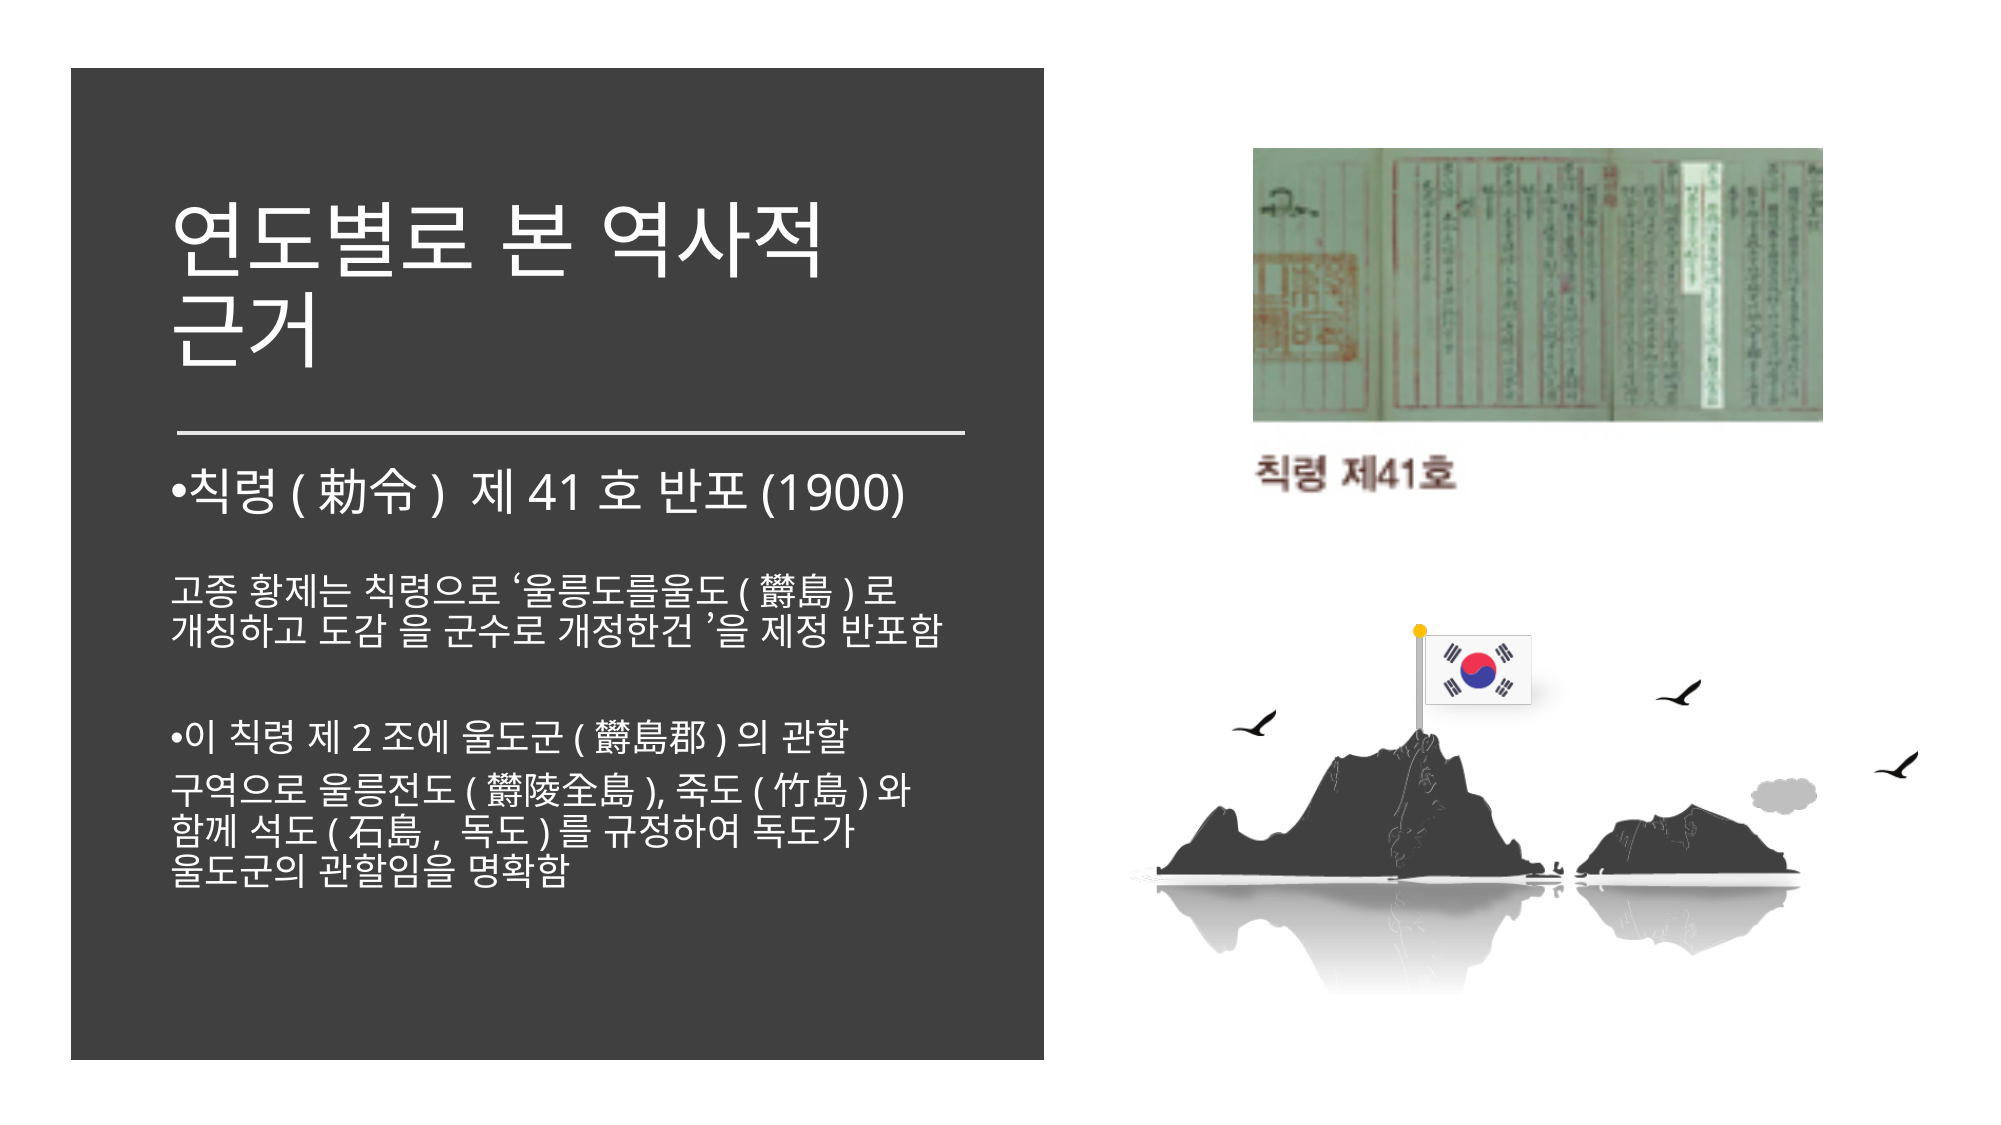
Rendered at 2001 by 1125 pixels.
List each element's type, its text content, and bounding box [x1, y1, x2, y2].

picture [1253, 148, 1823, 624]
text_box 칙령(勅令) 제41호 반포(1900) 고종 황제는 칙령으로 ‘울릉도를울도(欝島)로 개칭하고 도감 을 군수로 개정한건 ’을 제정 반포함 이 칙령 제2조에 울도군(欝島郡)의 관할 구역으로 울릉전도(欝陵全島),죽도(竹島)와 함께 석도(石島, 독도)를 규정하여 독도가 울도군의 관할임을 명확함 [155, 459, 965, 950]
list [1121, 624, 1918, 1033]
text_box [80, 77, 1035, 1050]
title 연도별로 본 역사적 근거 [155, 172, 965, 407]
